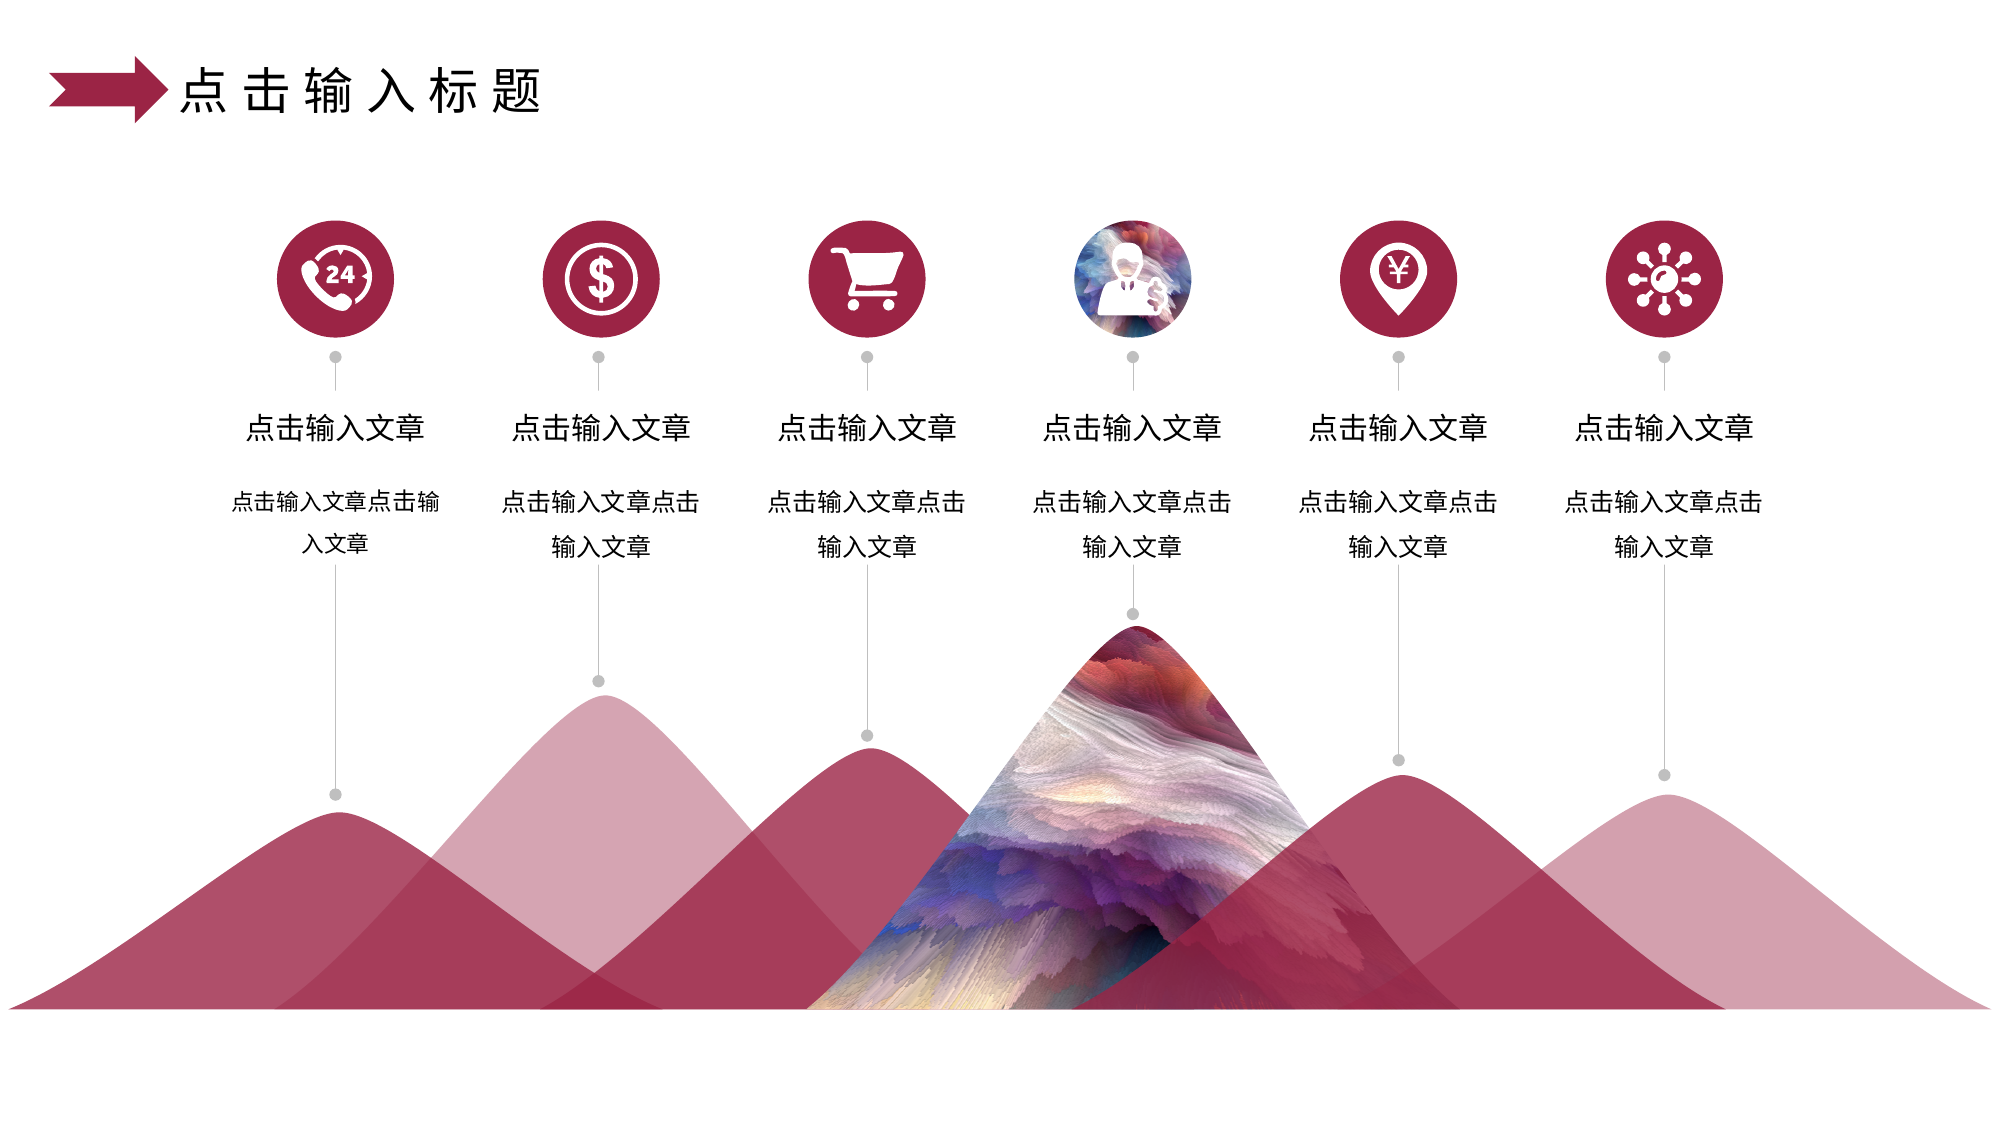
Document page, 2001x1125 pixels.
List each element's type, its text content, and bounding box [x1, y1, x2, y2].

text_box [8, 220, 1992, 1010]
text_box [46, 53, 164, 126]
text_box 点击输入标题 [164, 52, 760, 127]
